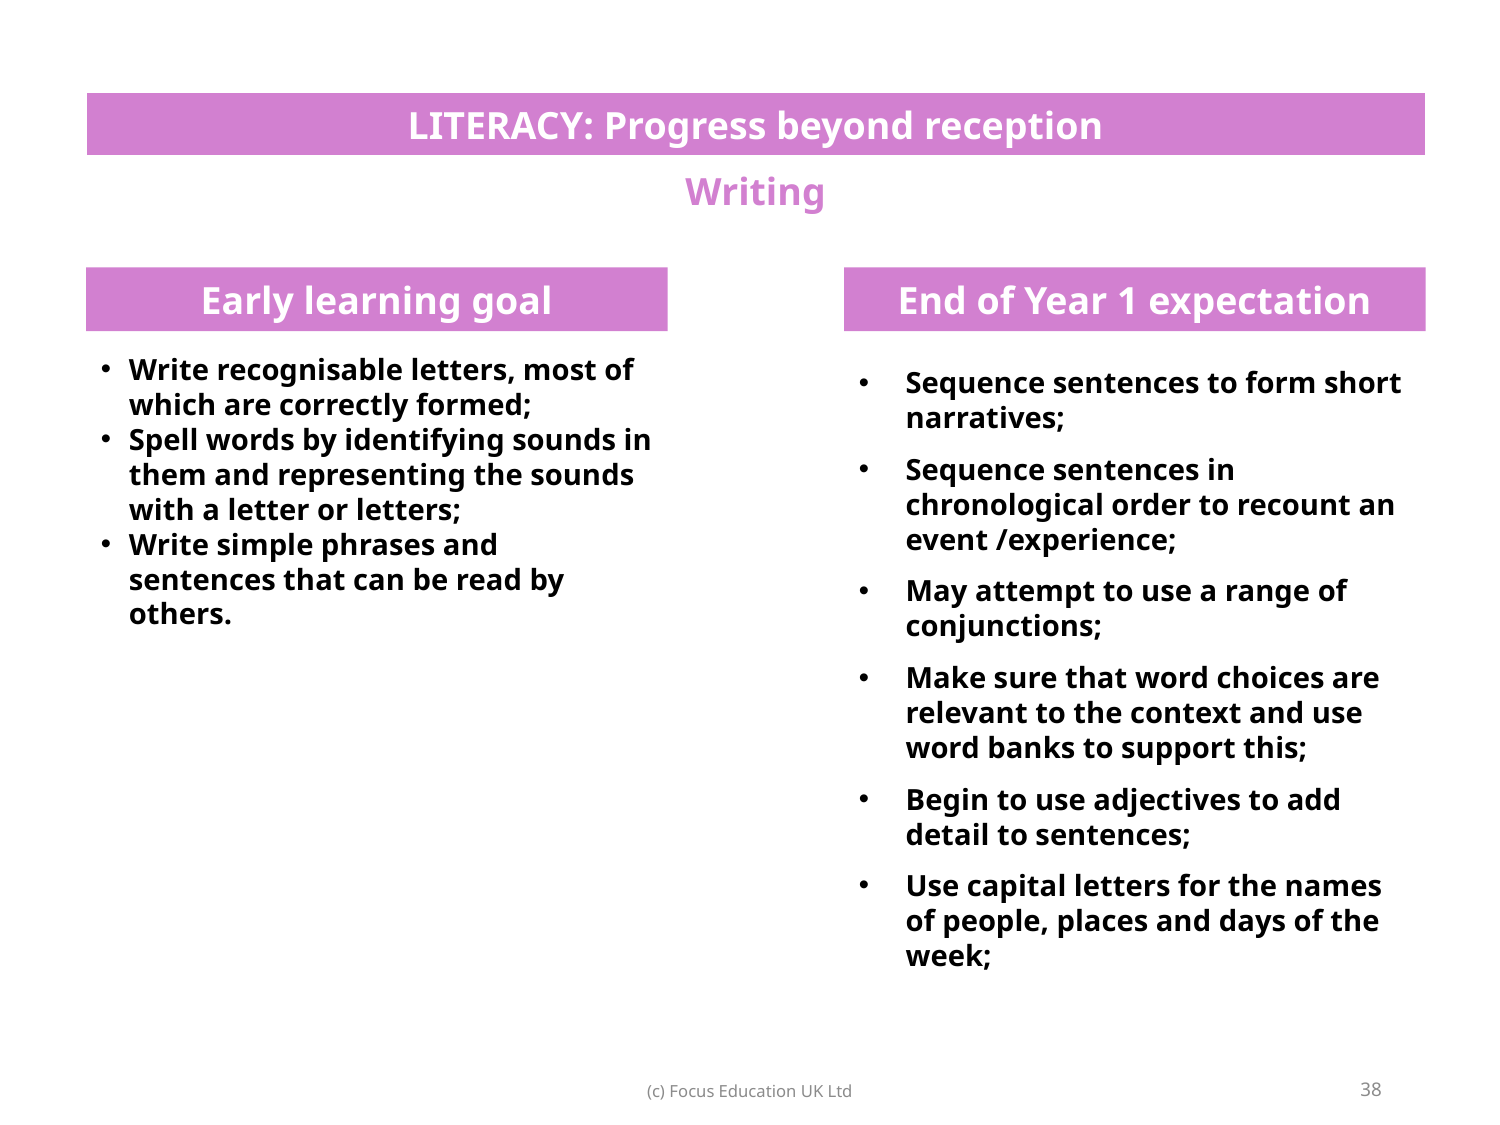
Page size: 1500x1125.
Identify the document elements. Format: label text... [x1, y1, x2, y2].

text_box Write recognisable letters, most of which are correctly formed; Spell words by identifying sounds in them and representing the sounds with a letter or letters; Write simple phrases and sentences that can be read by others. [85, 352, 669, 630]
table_cell Writing [87, 161, 1425, 223]
text_box Sequence sentences to form short narratives; Sequence sentences in chronological order to recount an event /experience; May attempt to use a range of conjunctions; Make sure that word choices are relevant to the context and use word banks to support this; Begin to use adjectives to add detail to sentences; Use capital letters for the names of people, places and days of the week; [843, 352, 1427, 985]
footer (c) Focus Education UK Ltd [496, 1062, 1004, 1122]
slide_number 38 [1059, 1060, 1397, 1121]
text_box Early learning goal [85, 266, 669, 332]
text_box End of Year 1 expectation [843, 266, 1427, 332]
table_header LITERACY: Progress beyond reception [87, 93, 1425, 155]
